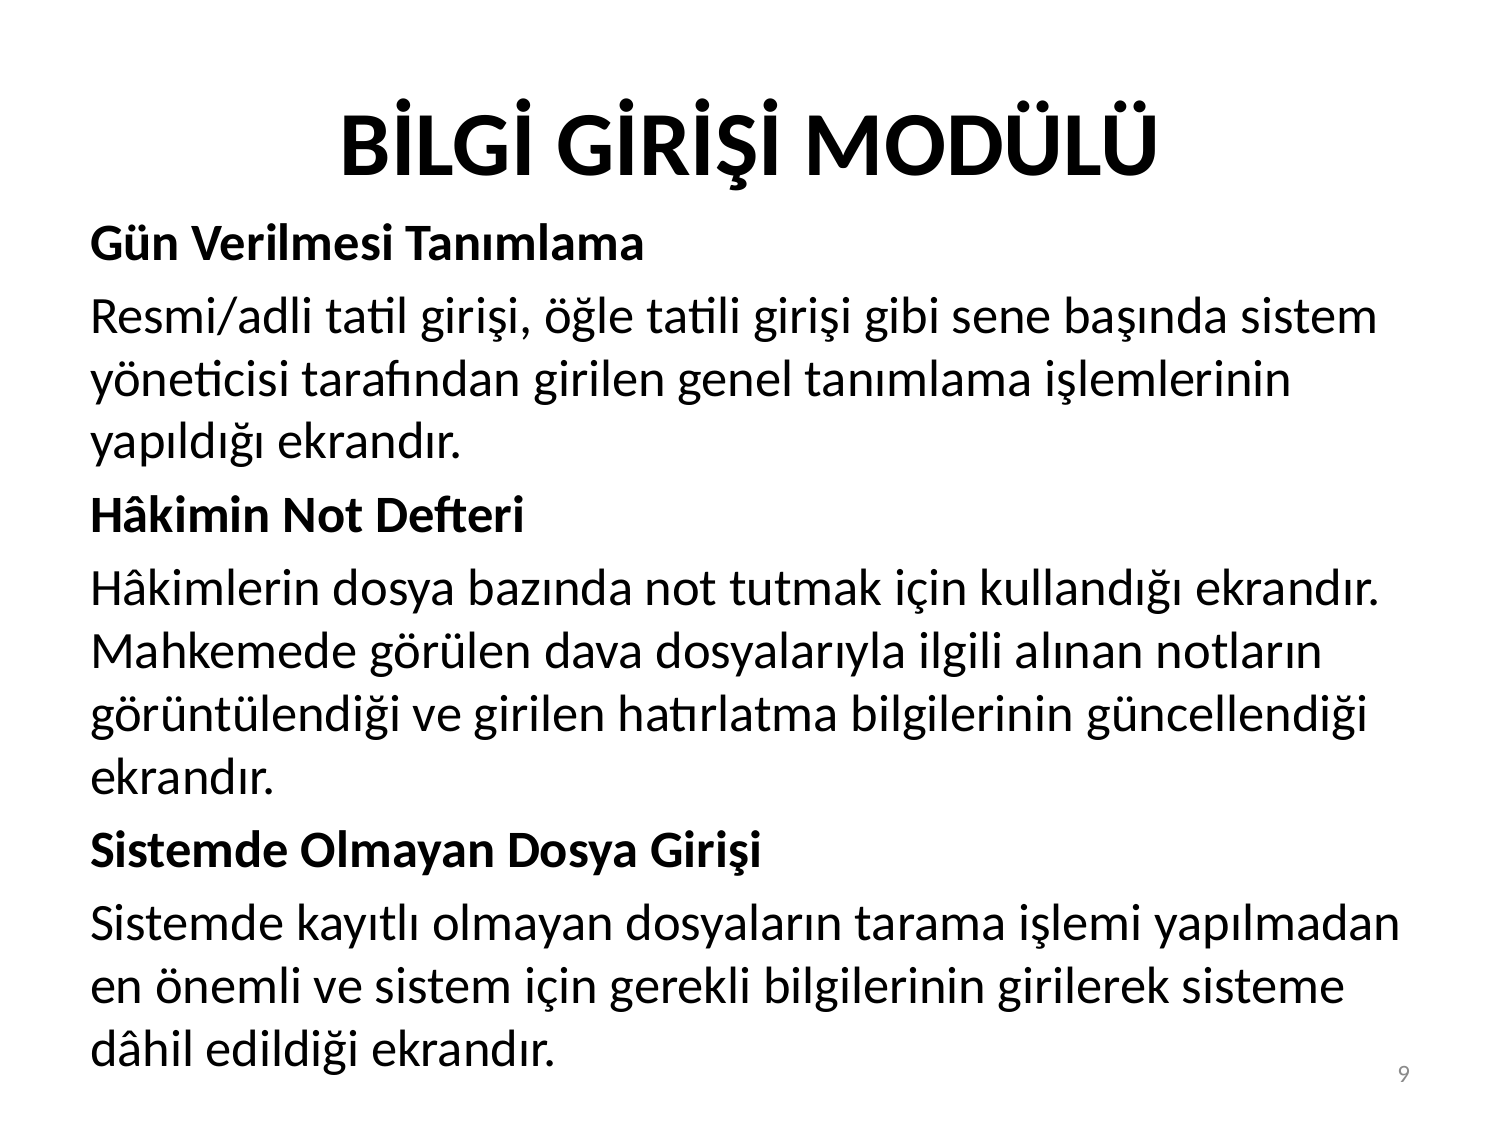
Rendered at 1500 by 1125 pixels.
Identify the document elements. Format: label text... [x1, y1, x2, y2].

list Gün Verilmesi Tanımlama Resmi/adli tatil girişi, öğle tatili girişi gibi sene başında sistem yöneticisi tarafından girilen genel tanımlama işlemlerinin yapıldığı ekrandır. Hâkimin Not Defteri Hâkimlerin dosya bazında not tutmak için kullandığı ekrandır. Mahkemede görülen dava dosyalarıyla ilgili alınan notların görüntülendiği ve girilen hatırlatma bilgilerinin güncellendiği ekrandır. Sistemde Olmayan Dosya Girişi Sistemde kayıtlı olmayan dosyaların tarama işlemi yapılmadan en önemli ve sistem için gerekli bilgilerinin girilerek sisteme dâhil edildiği ekrandır. [75, 200, 1425, 1088]
title BİLGİ GİRİŞİ MODÜLÜ [75, 45, 1425, 200]
slide_number 9 [1074, 1042, 1425, 1103]
